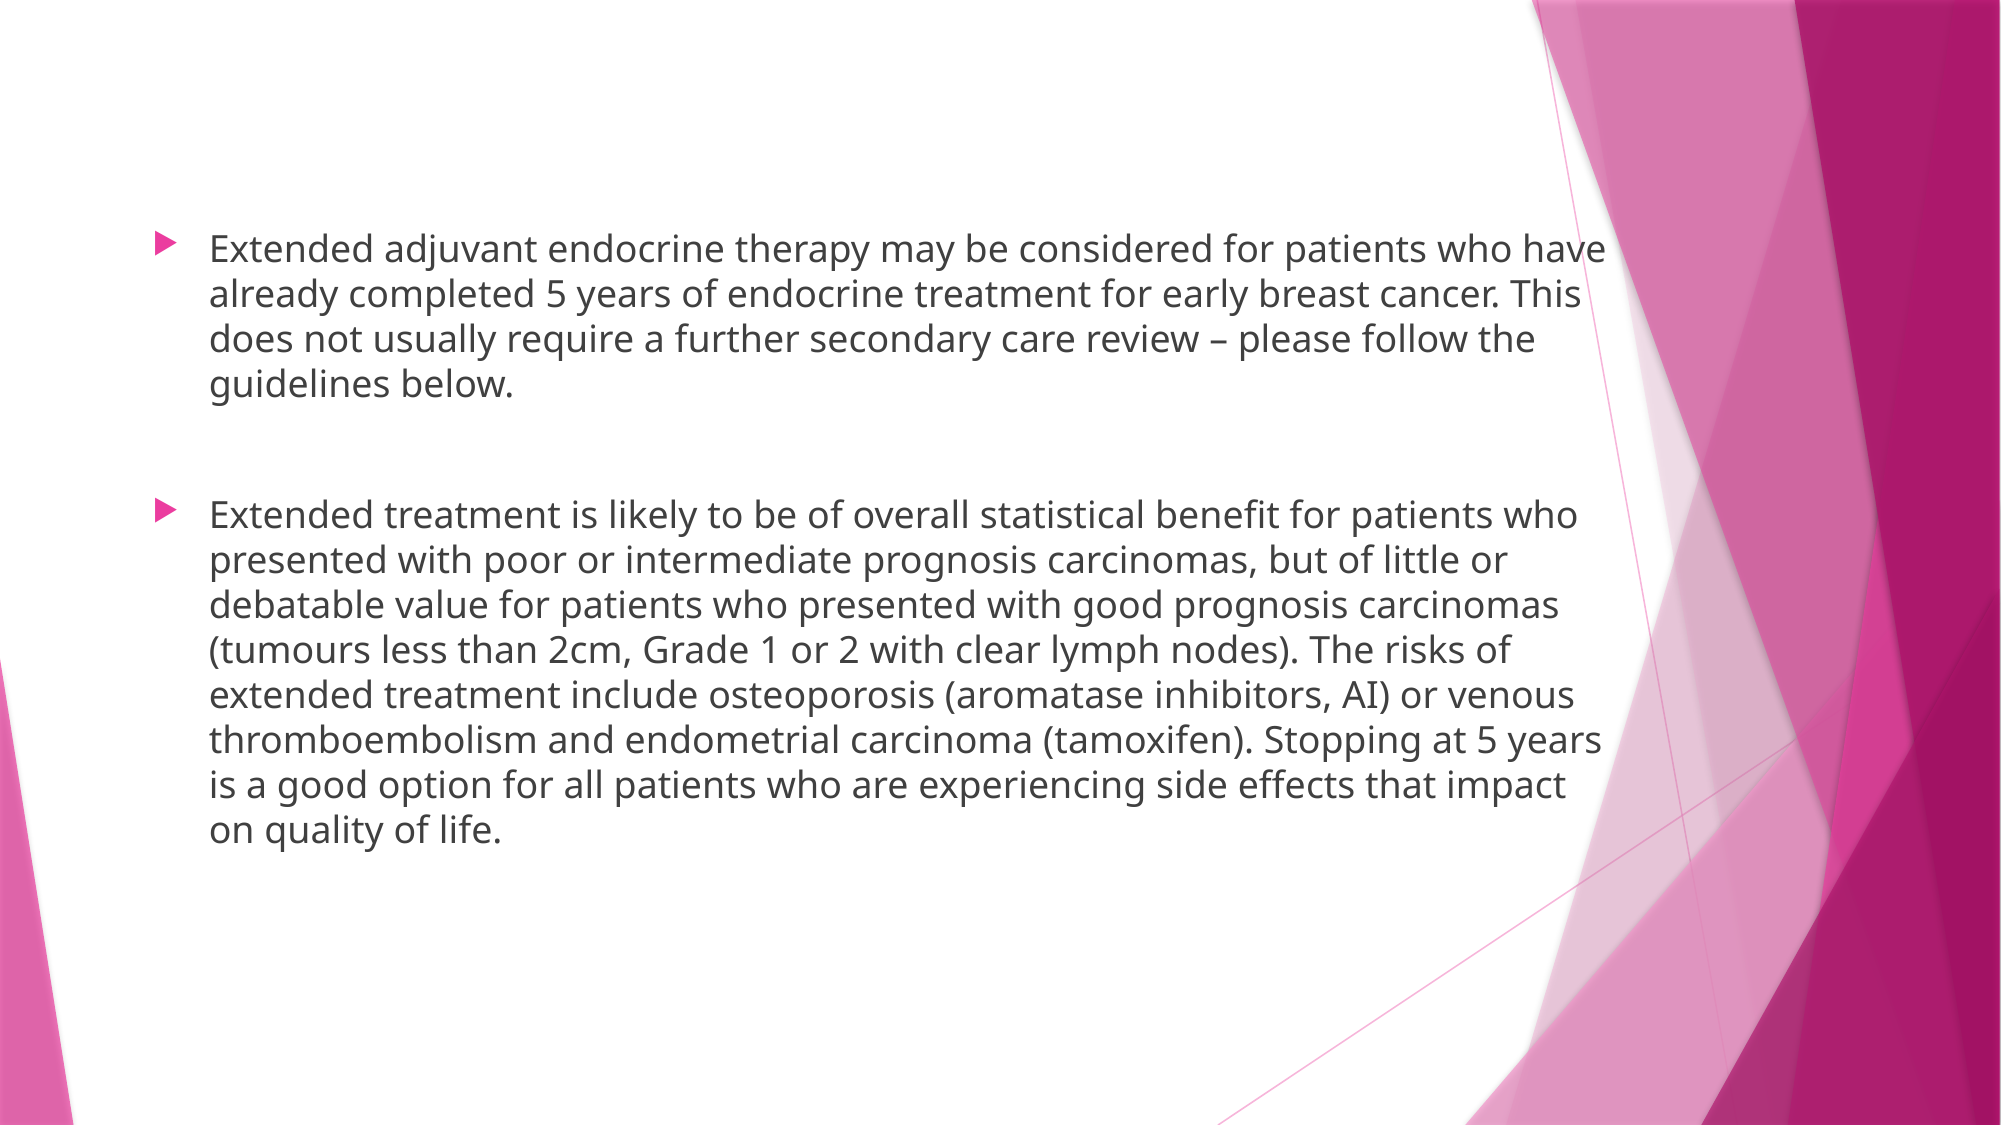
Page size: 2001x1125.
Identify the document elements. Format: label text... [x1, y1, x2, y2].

list Extended adjuvant endocrine therapy may be considered for patients who have already completed 5 years of endocrine treatment for early breast cancer. This does not usually require a further secondary care review – please follow the guidelines below. Extended treatment is likely to be of overall statistical benefit for patients who presented with poor or intermediate prognosis carcinomas, but of little or debatable value for patients who presented with good prognosis carcinomas (tumours less than 2cm, Grade 1 or 2 with clear lymph nodes). The risks of extended treatment include osteoporosis (aromatase inhibitors, AI) or venous thromboembolism and endometrial carcinoma (tamoxifen). Stopping at 5 years is a good option for all patients who are experiencing side effects that impact on quality of life. [137, 151, 1636, 1014]
